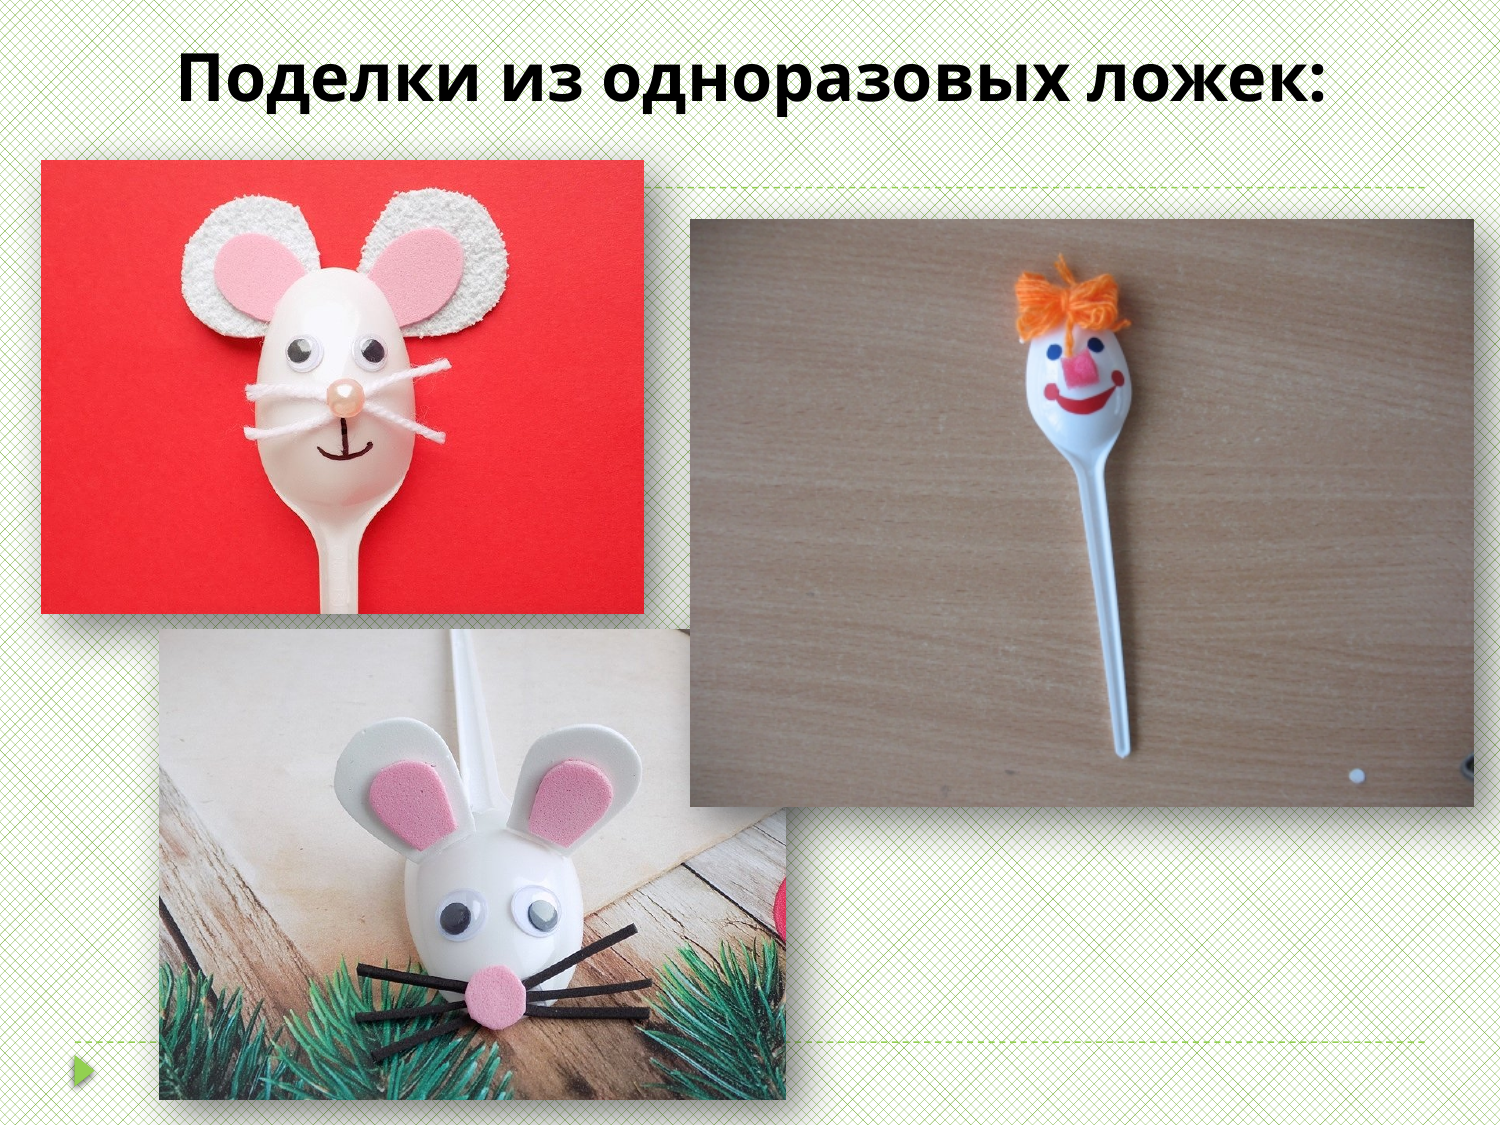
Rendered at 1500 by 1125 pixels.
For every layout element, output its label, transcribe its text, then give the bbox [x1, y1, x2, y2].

picture [41, 160, 644, 614]
title Поделки из одноразовых ложек: [76, 0, 1427, 122]
picture [159, 219, 1475, 1100]
